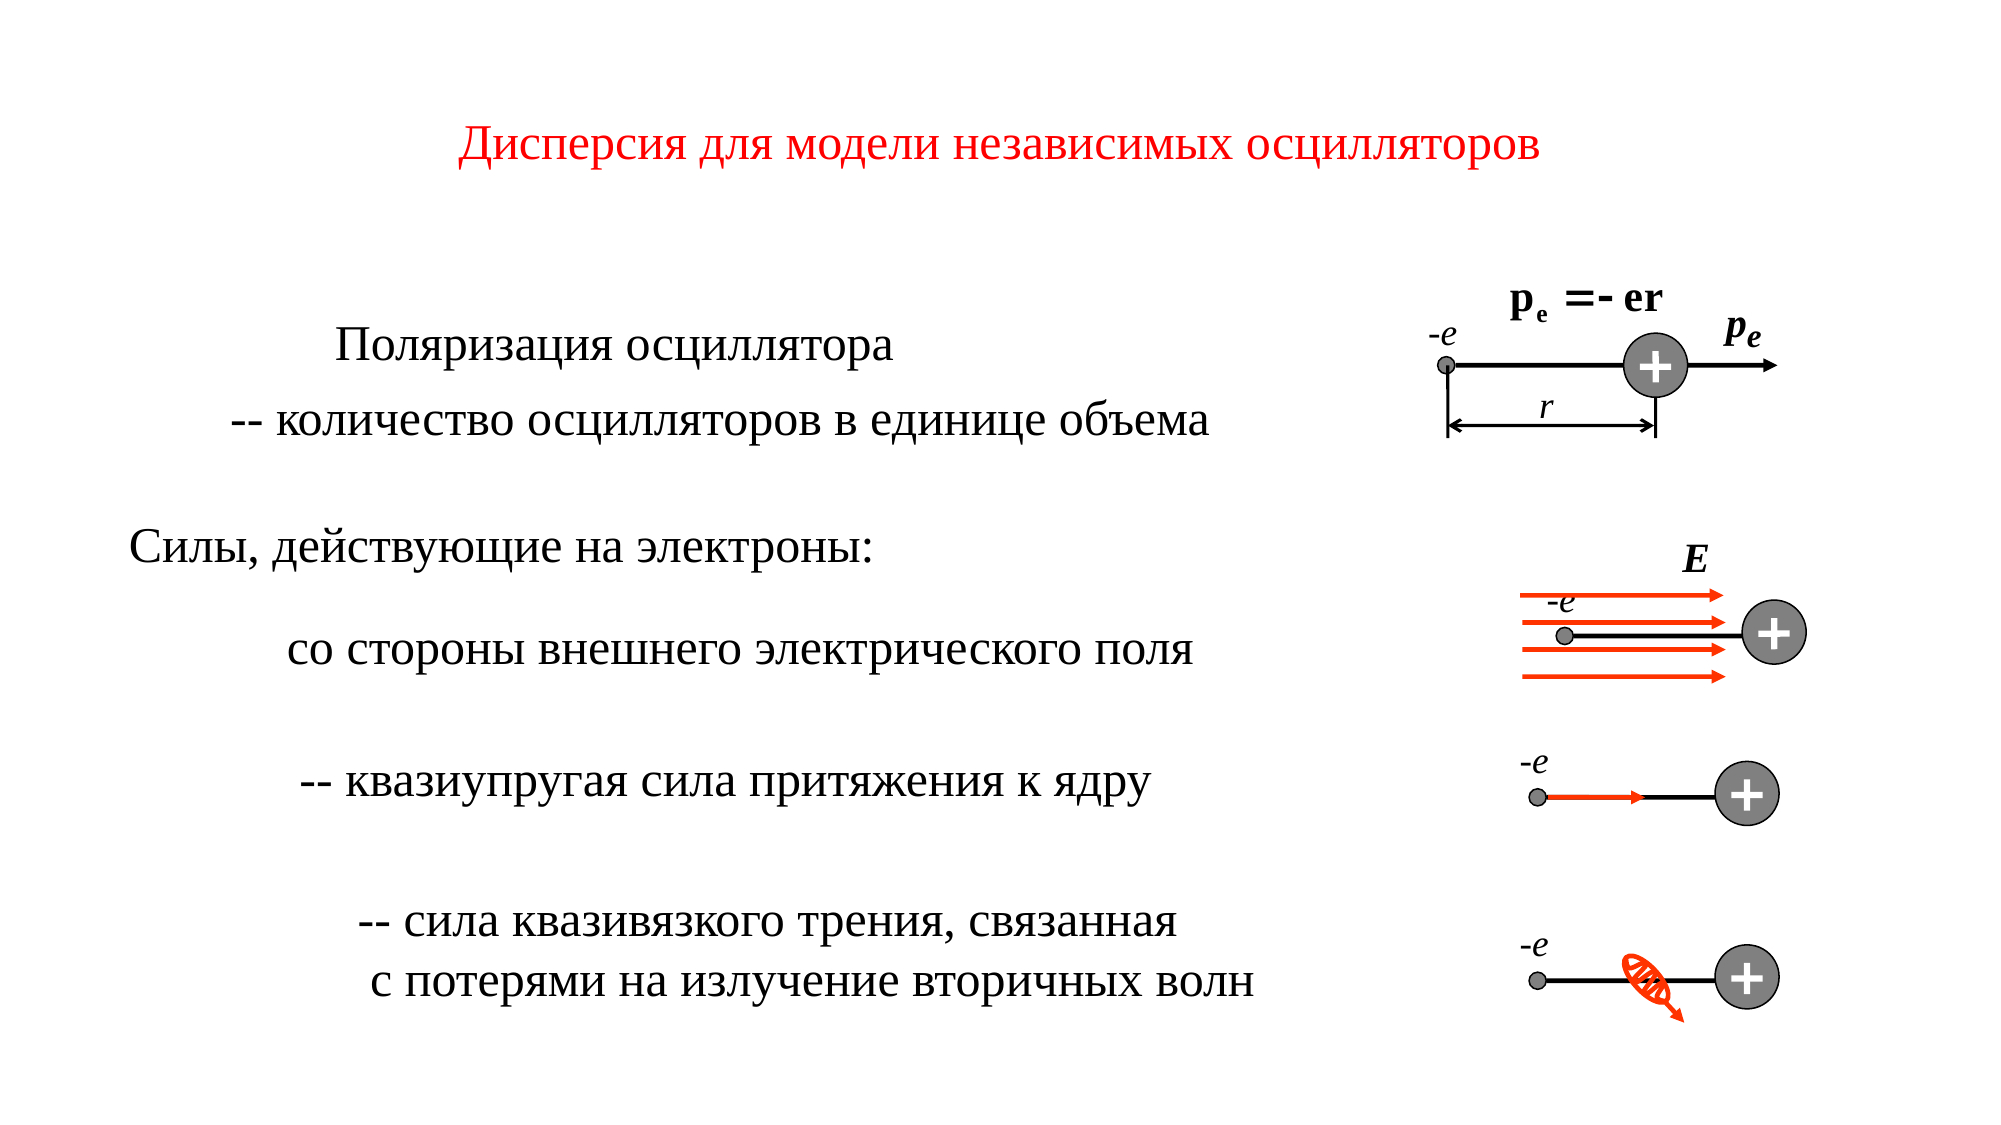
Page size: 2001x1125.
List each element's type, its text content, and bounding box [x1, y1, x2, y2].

text_box Силы, действующие на электроны: [114, 504, 933, 580]
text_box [1504, 911, 1780, 1034]
text_box Дисперсия для модели независимых осцилляторов [443, 101, 1557, 177]
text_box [1519, 531, 1807, 677]
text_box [1413, 266, 1778, 439]
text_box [1504, 728, 1780, 826]
